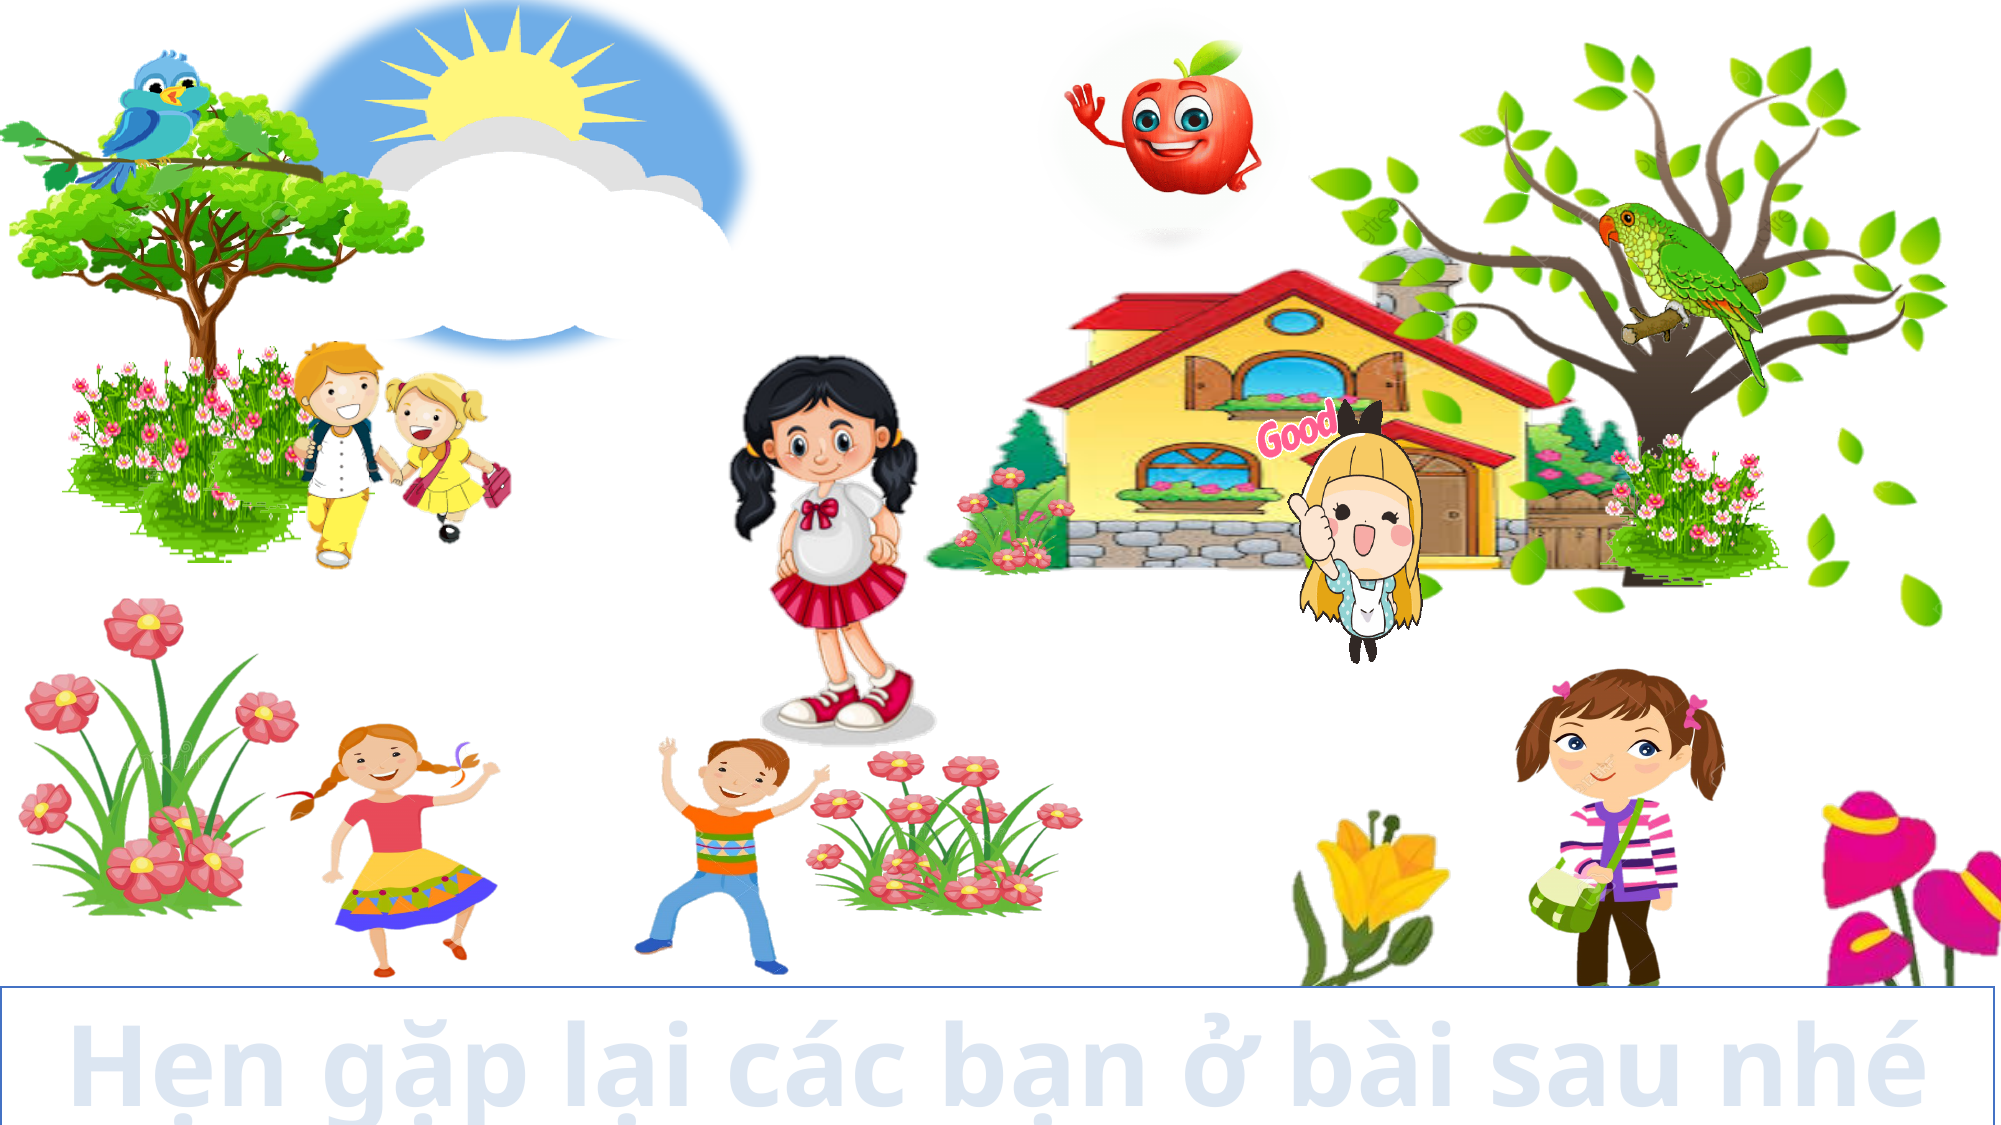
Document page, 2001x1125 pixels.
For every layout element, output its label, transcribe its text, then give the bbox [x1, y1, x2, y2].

picture [0, 0, 2001, 1030]
text_box Hẹn gặp lại các bạn ở bài sau nhé [0, 986, 1995, 1125]
